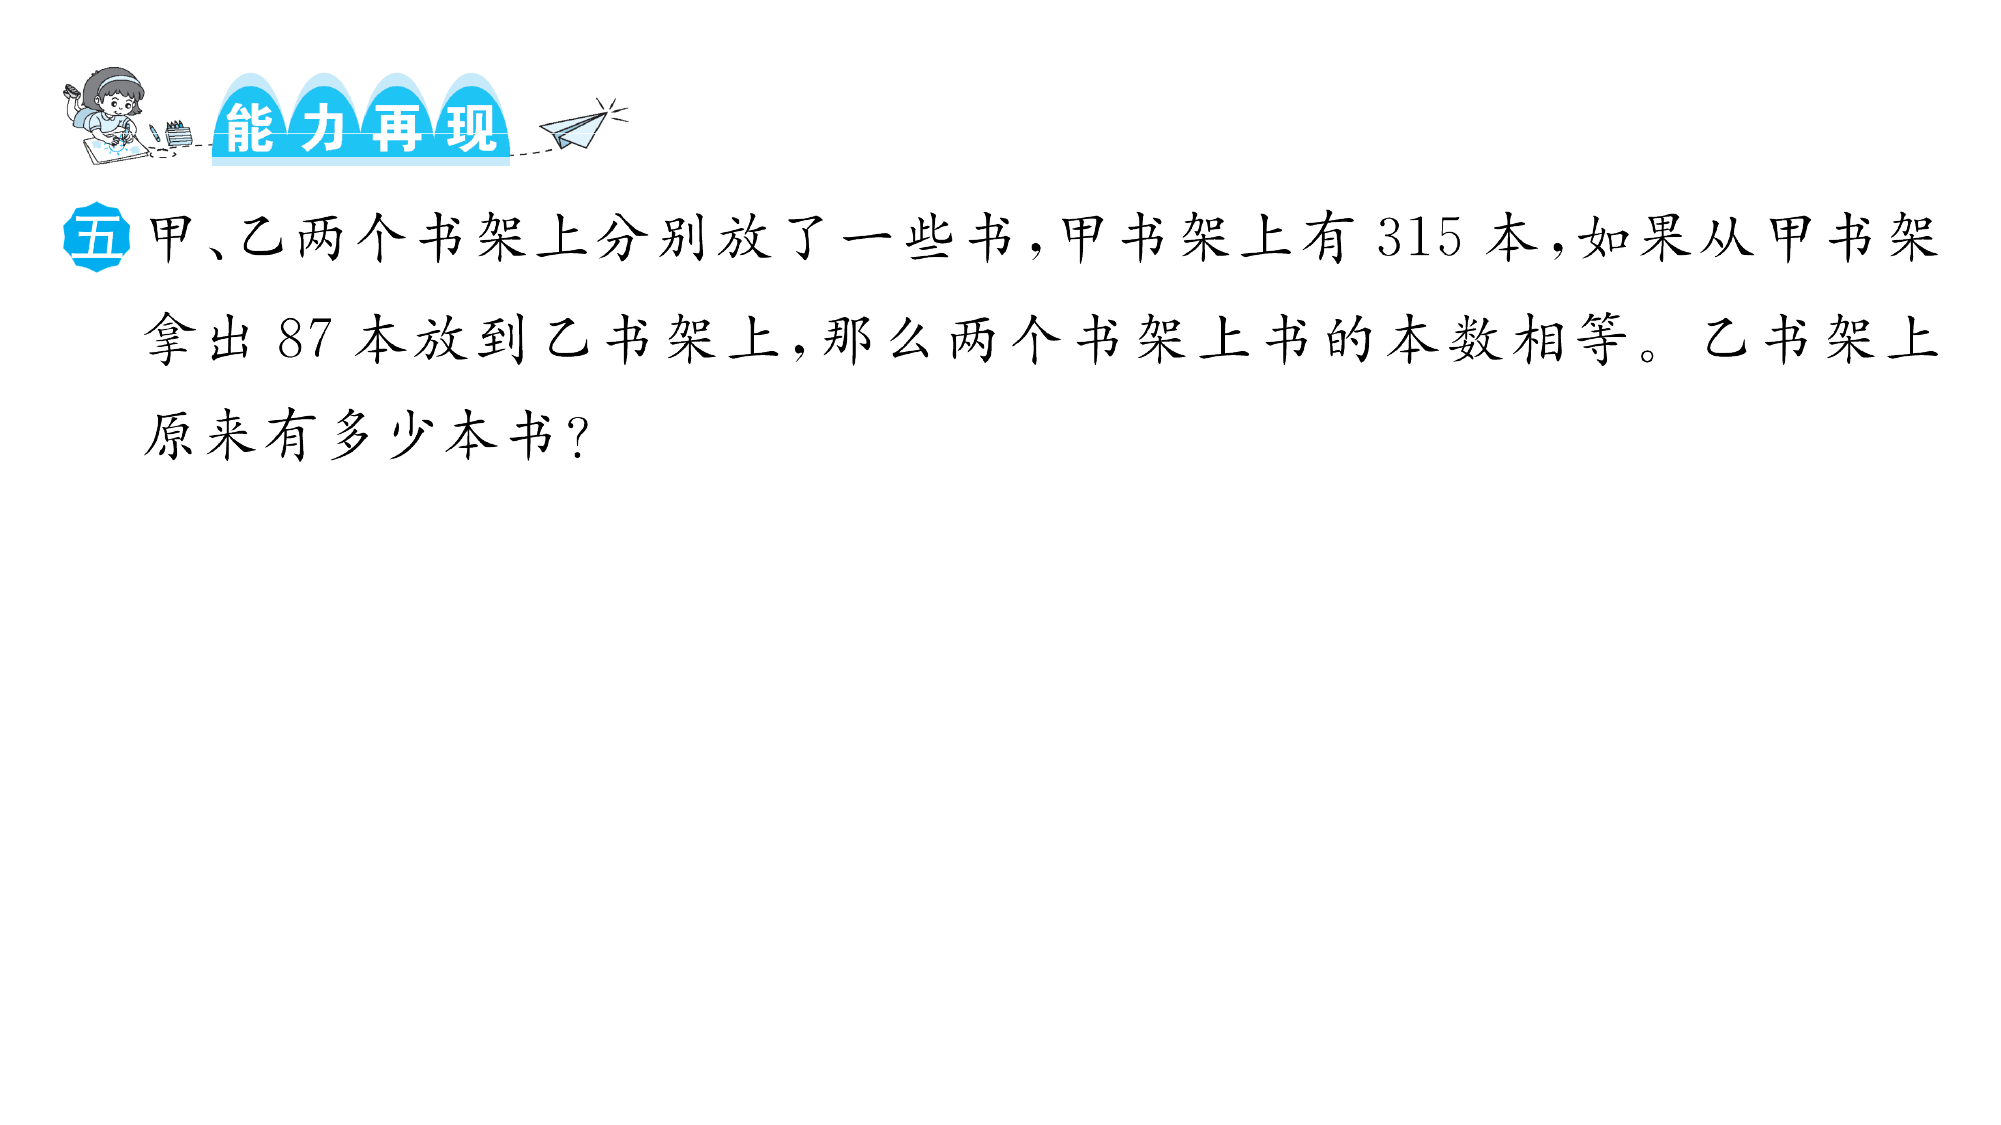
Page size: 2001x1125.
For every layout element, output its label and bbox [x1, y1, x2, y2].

picture [58, 58, 1949, 660]
